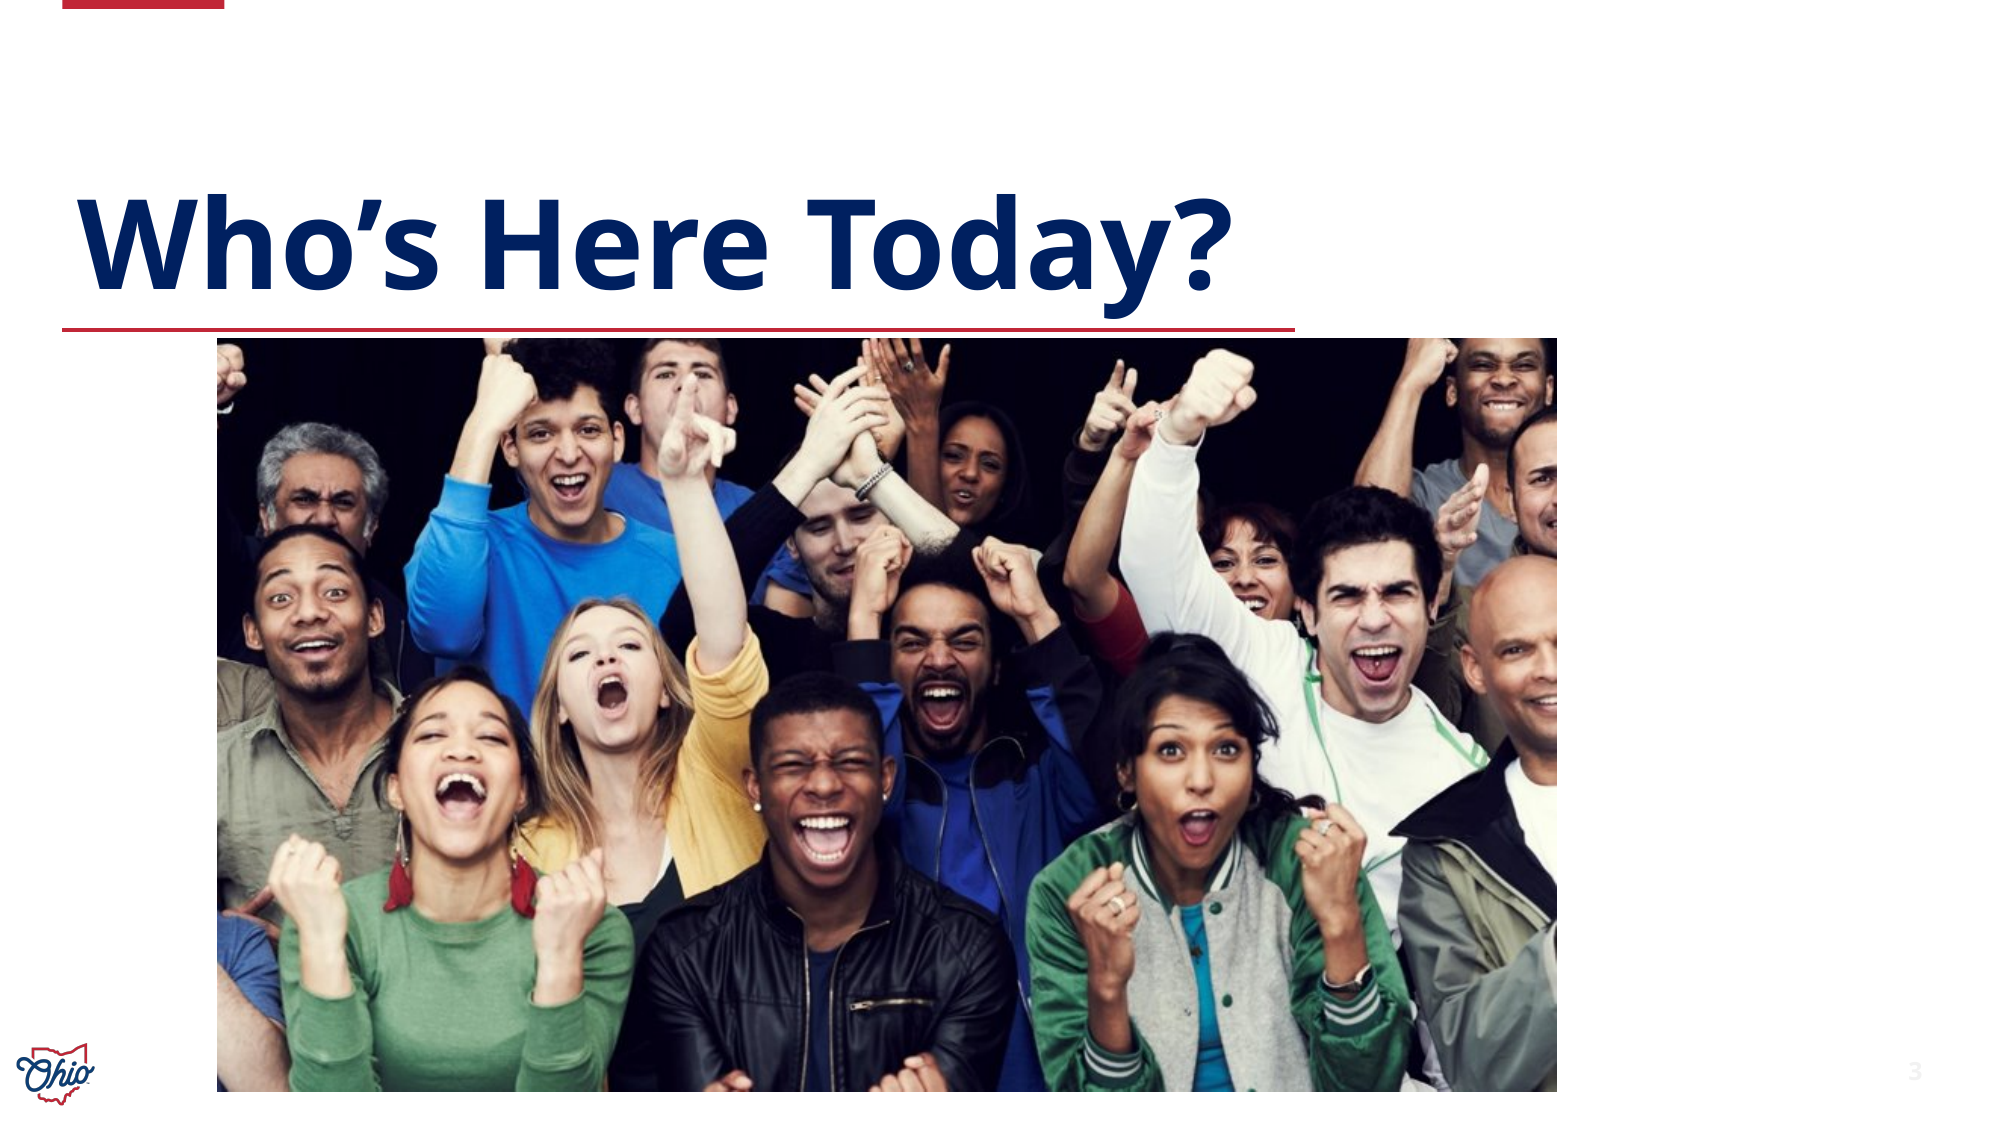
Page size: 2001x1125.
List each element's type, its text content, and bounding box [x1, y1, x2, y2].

slide_number 3 [1487, 1042, 1938, 1103]
title Who’s Here Today? [62, 181, 1882, 327]
picture [217, 338, 1557, 1092]
picture [16, 1043, 95, 1106]
